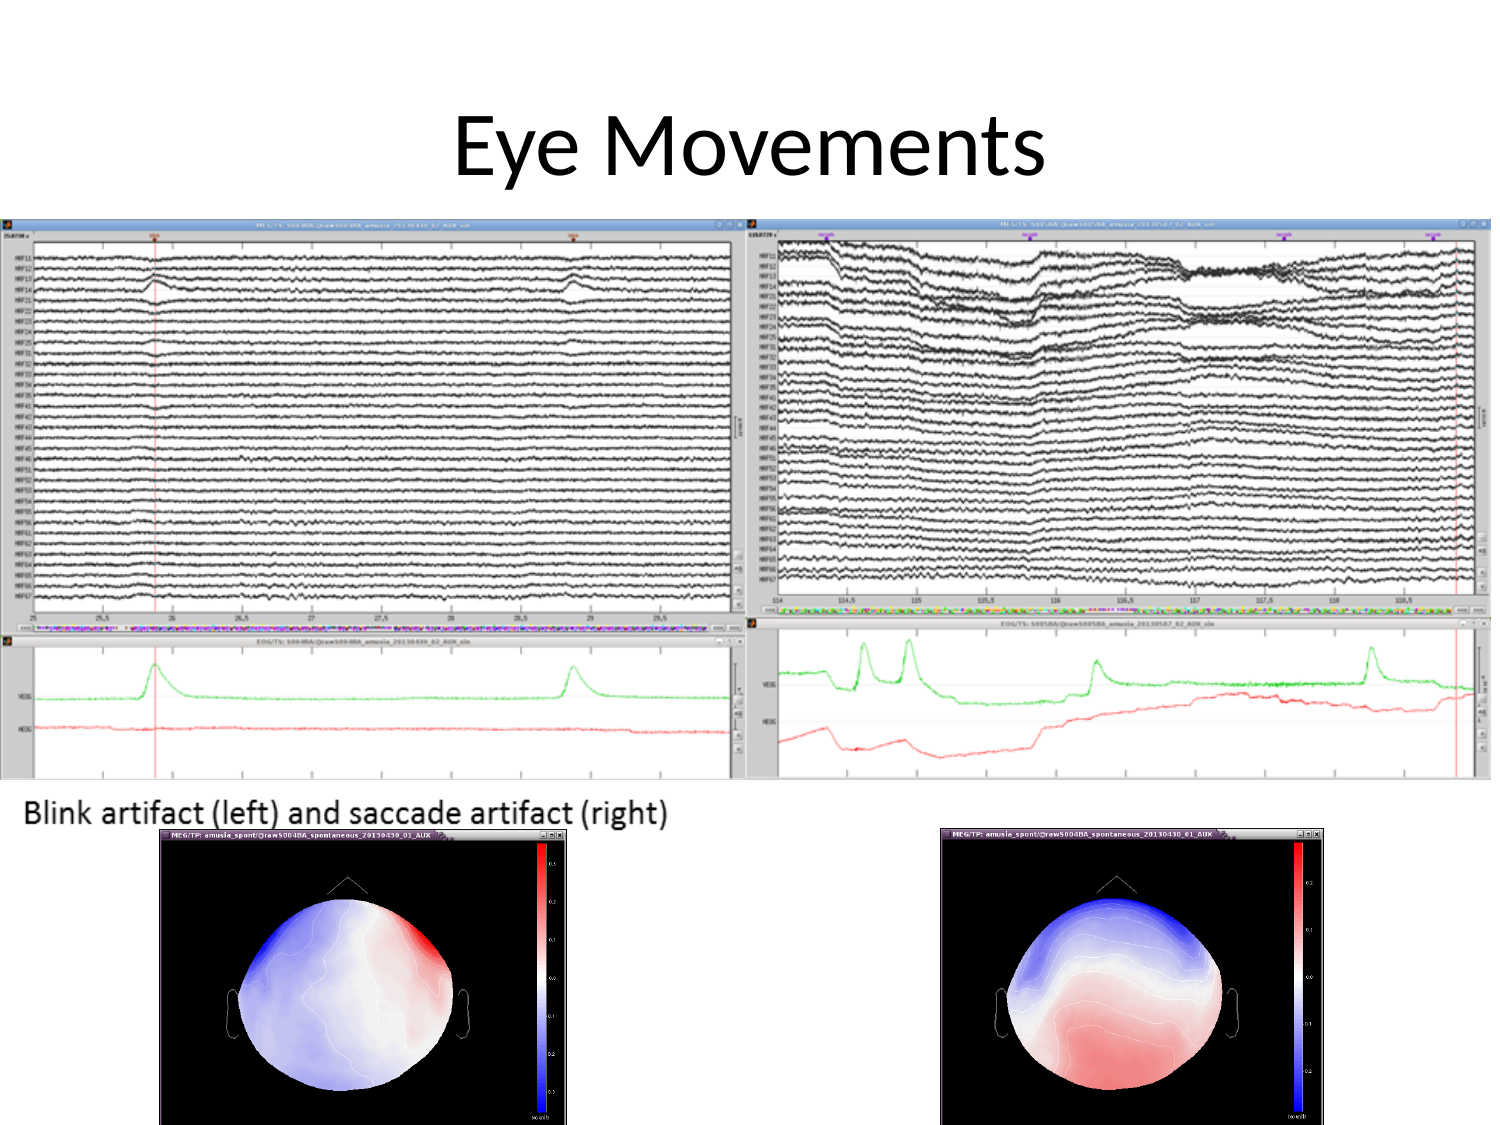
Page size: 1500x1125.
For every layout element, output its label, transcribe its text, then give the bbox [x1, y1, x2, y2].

picture [0, 219, 1491, 1125]
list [159, 828, 567, 1125]
title Eye Movements [75, 57, 1425, 218]
